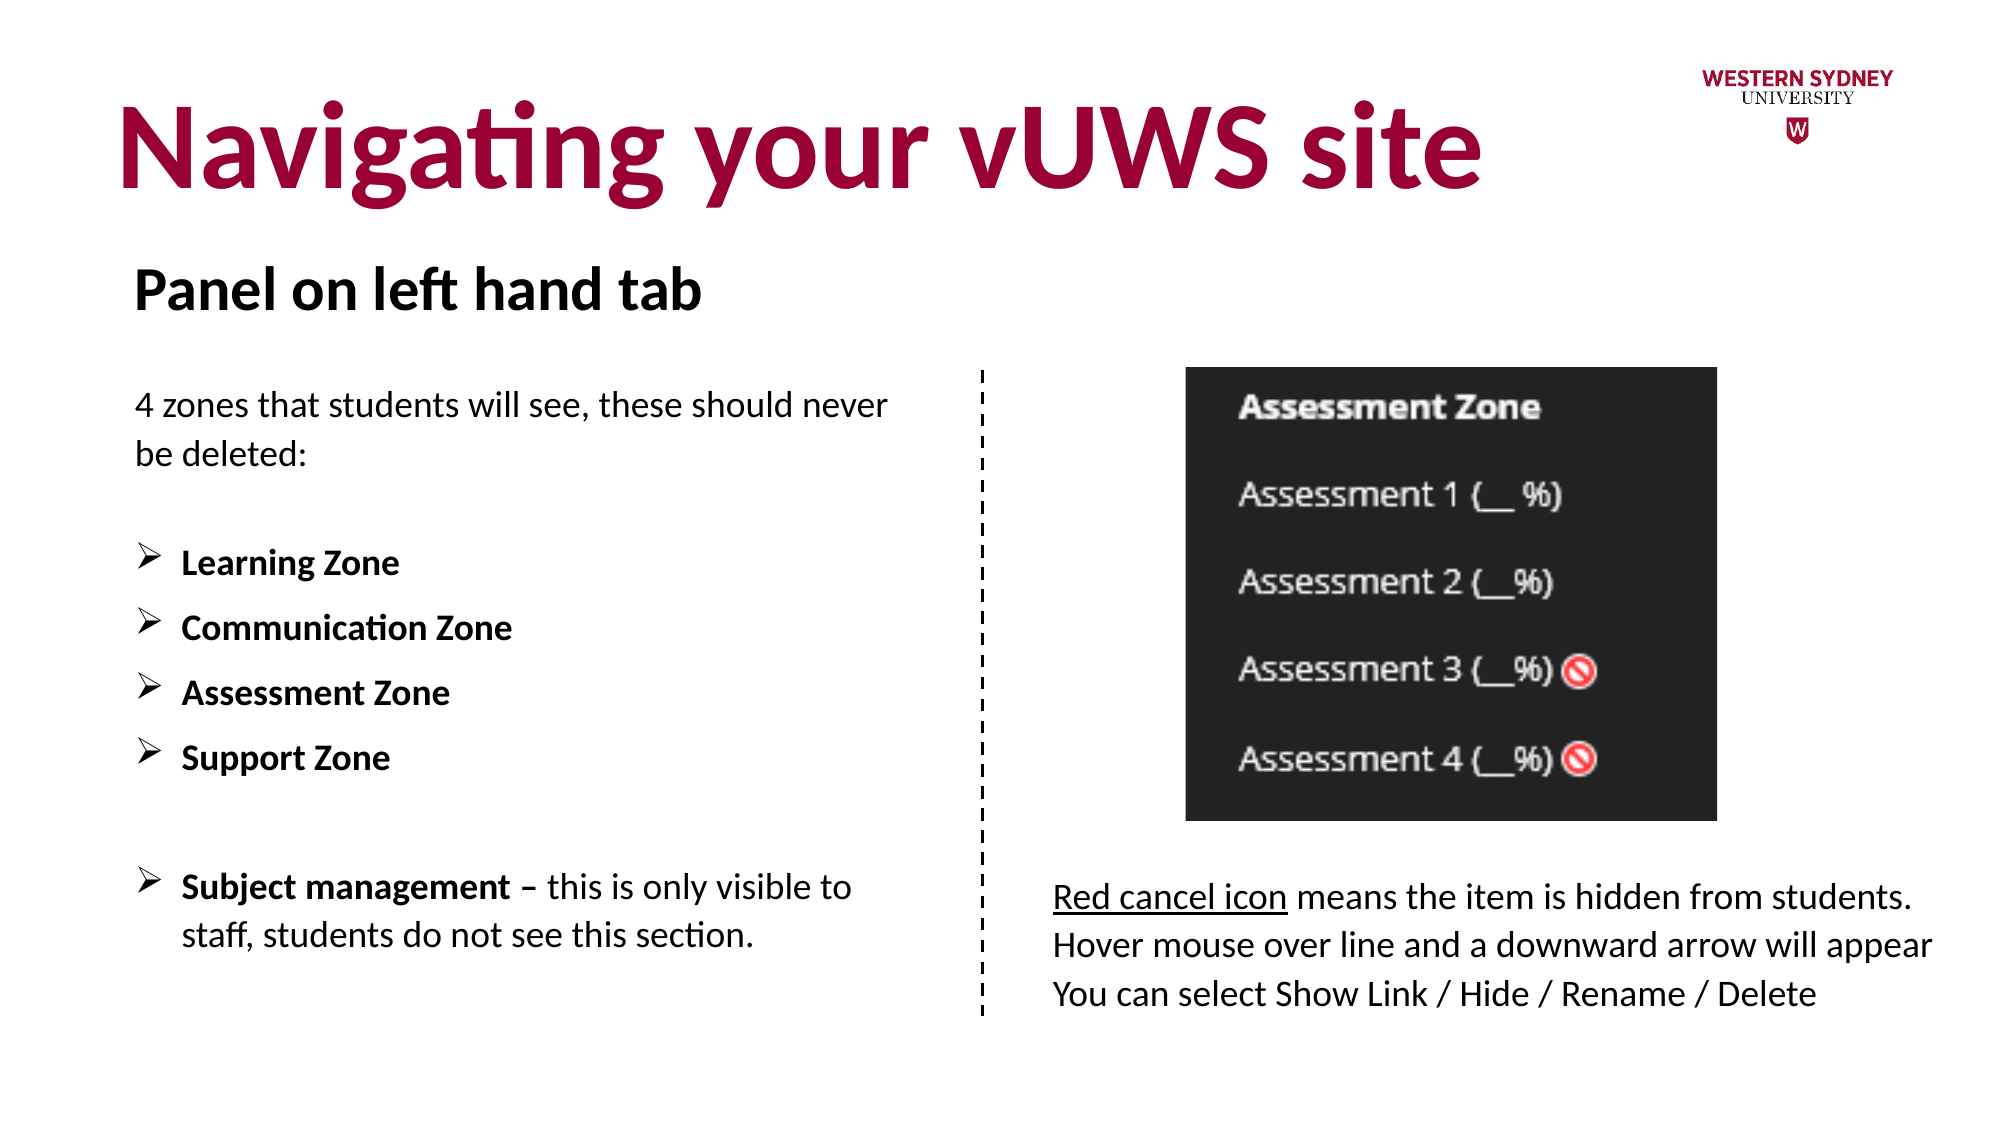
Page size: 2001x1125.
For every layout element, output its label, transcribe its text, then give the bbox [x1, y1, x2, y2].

text_box Red cancel icon means the item is hidden from students. Hover mouse over line and a downward arrow will appear You can select Show Link / Hide / Rename / Delete [1038, 861, 1971, 1021]
picture [1697, 64, 1898, 150]
text_box 4 zones that students will see, these should never be deleted: Learning Zone Communication Zone Assessment Zone Support Zone Subject management – this is only visible to staff, students do not see this section. [120, 369, 916, 1028]
text_box Panel on left hand tab [120, 240, 1121, 331]
picture [1185, 367, 1718, 821]
text_box Navigating your vUWS site [102, 56, 1538, 221]
